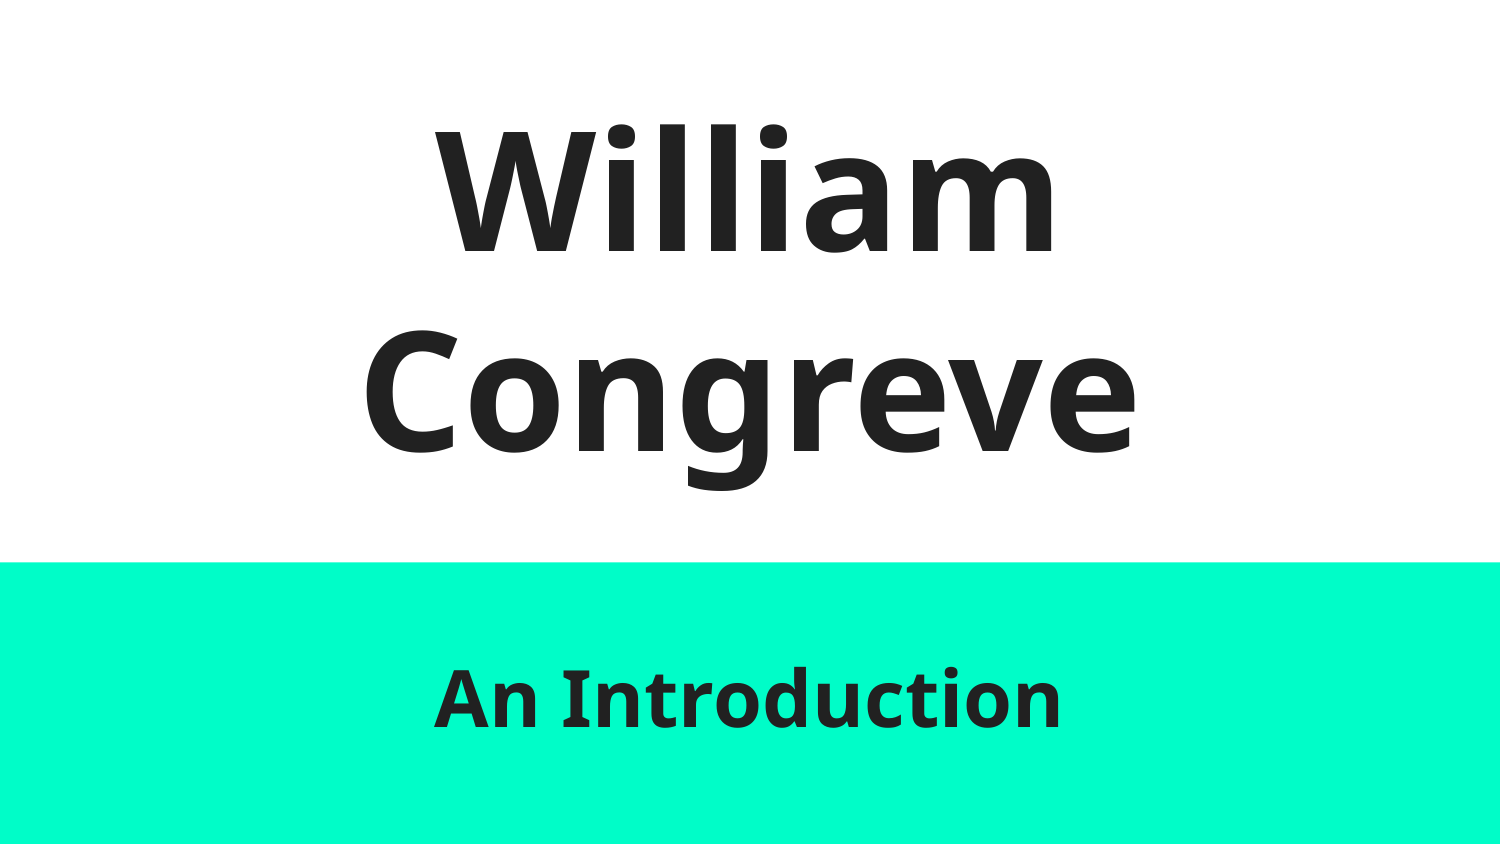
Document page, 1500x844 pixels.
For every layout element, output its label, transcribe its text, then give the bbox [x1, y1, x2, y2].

subtitle An Introduction [51, 638, 1449, 755]
title William Congreve [51, 64, 1449, 506]
